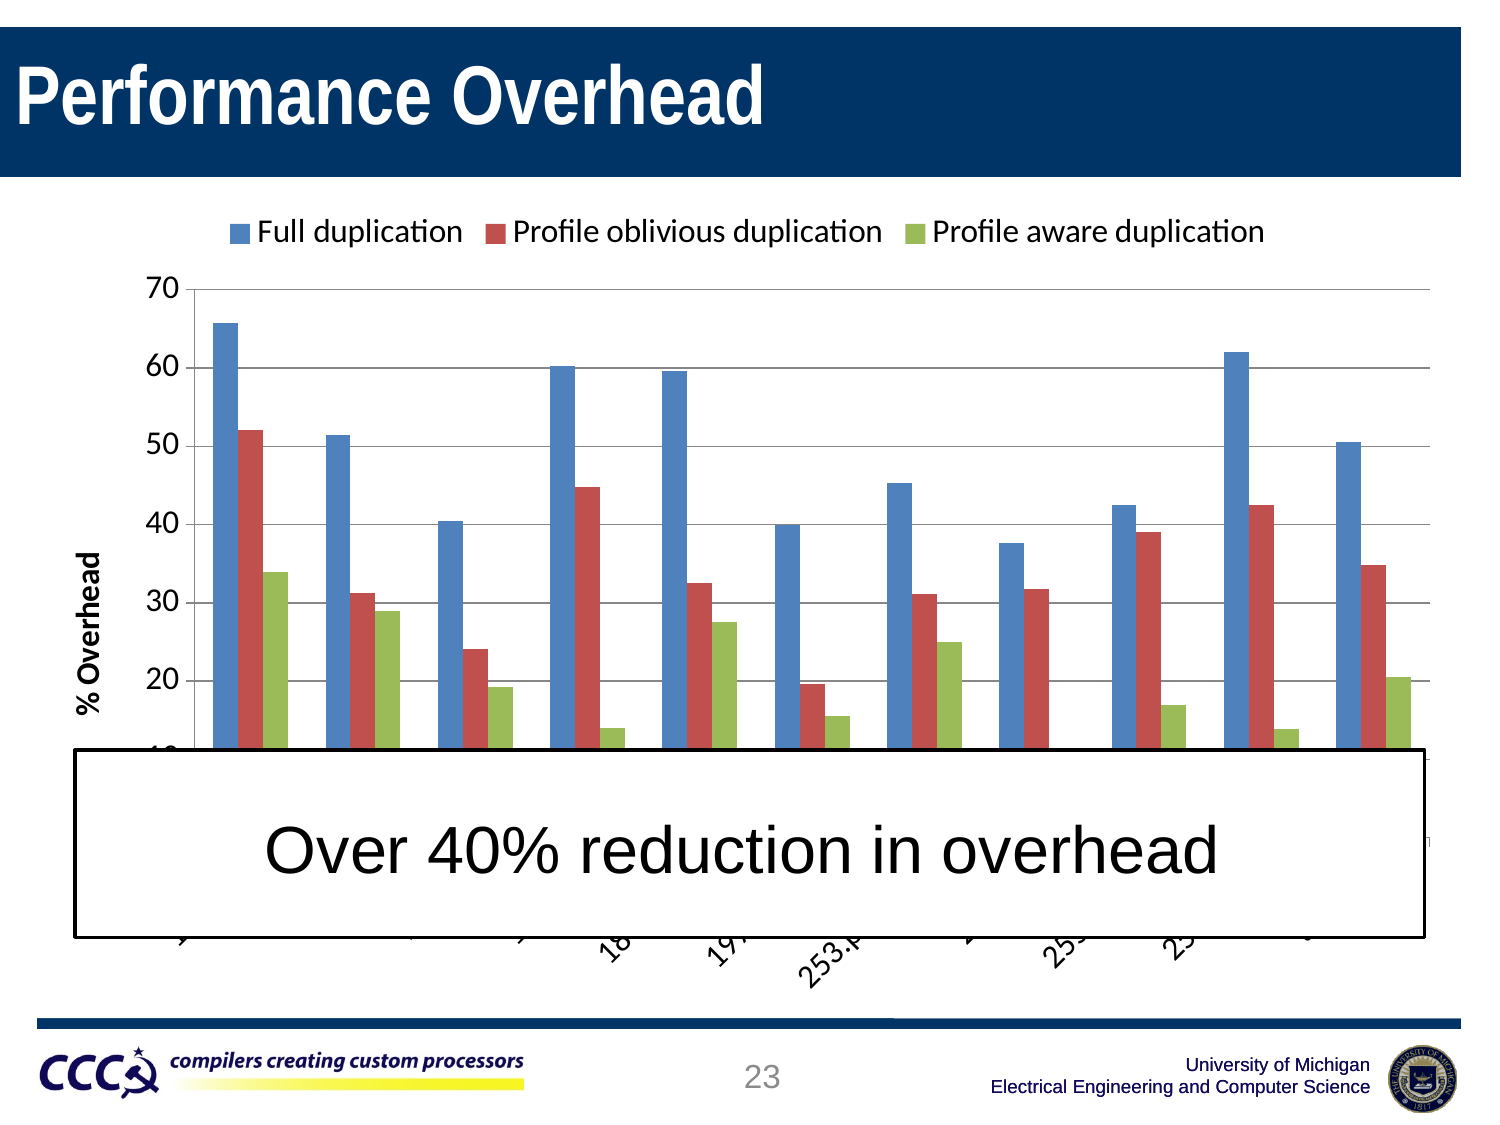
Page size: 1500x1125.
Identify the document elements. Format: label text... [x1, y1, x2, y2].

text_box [74, 749, 1426, 938]
chart [37, 199, 1459, 1013]
slide_number 23 [587, 1045, 938, 1105]
picture [37, 1046, 524, 1102]
title Performance Overhead [0, 24, 1426, 158]
